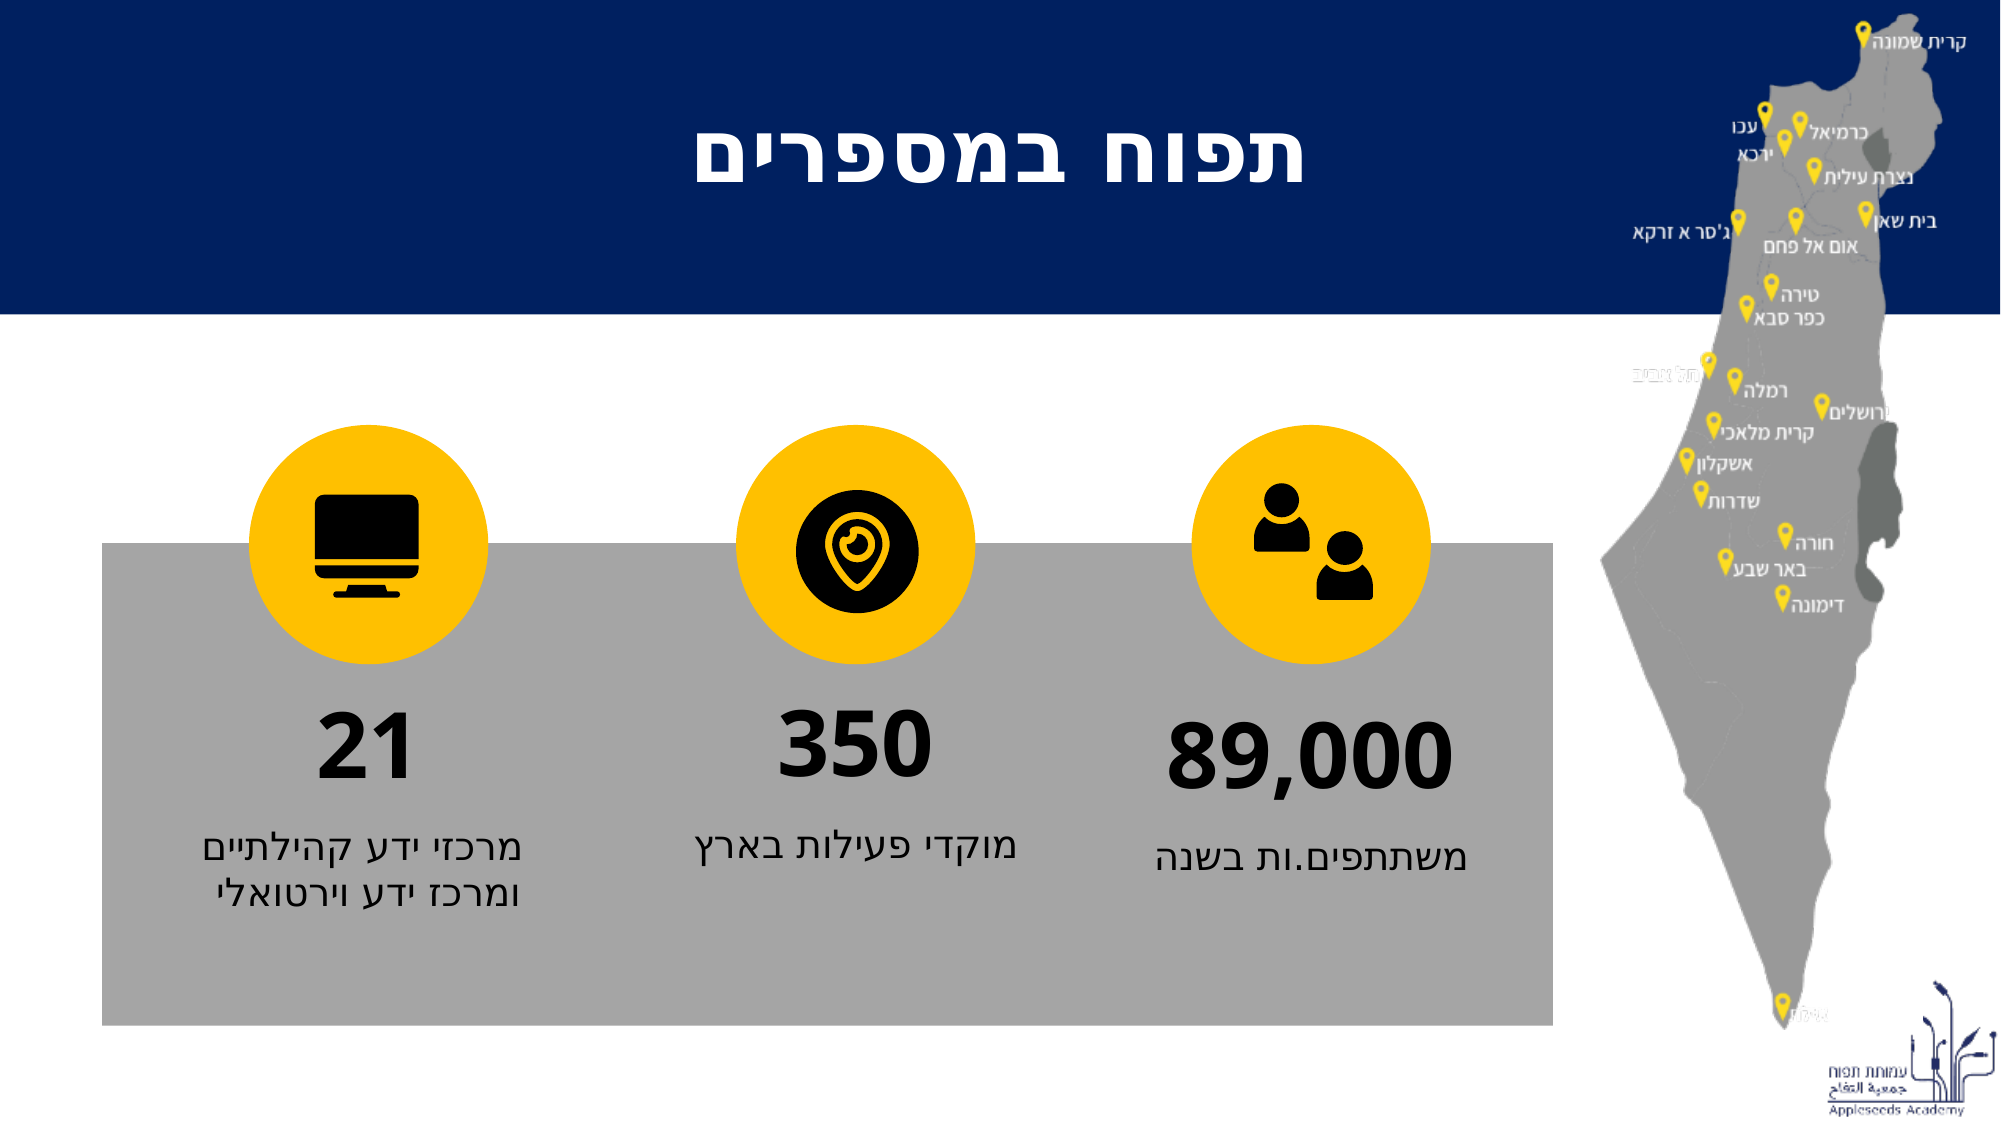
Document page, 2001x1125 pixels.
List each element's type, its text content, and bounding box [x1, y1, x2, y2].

title תפוח במספרים [396, 85, 1497, 184]
subtitle משתתפים.ות בשנה [1048, 811, 1497, 949]
title 89,000 [1048, 730, 1497, 811]
subtitle מרכזי ידע קהילתיים ומרכז ידע וירטואלי [106, 801, 632, 938]
text_box [736, 424, 976, 665]
text_box [1191, 424, 1431, 665]
picture [1497, 0, 2001, 1125]
text_box [248, 424, 489, 665]
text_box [314, 494, 419, 598]
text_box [1253, 483, 1373, 600]
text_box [795, 490, 919, 614]
title 350 [593, 718, 1119, 799]
title 21 [106, 720, 593, 801]
subtitle מוקדי פעילות בארץ [593, 799, 1048, 936]
